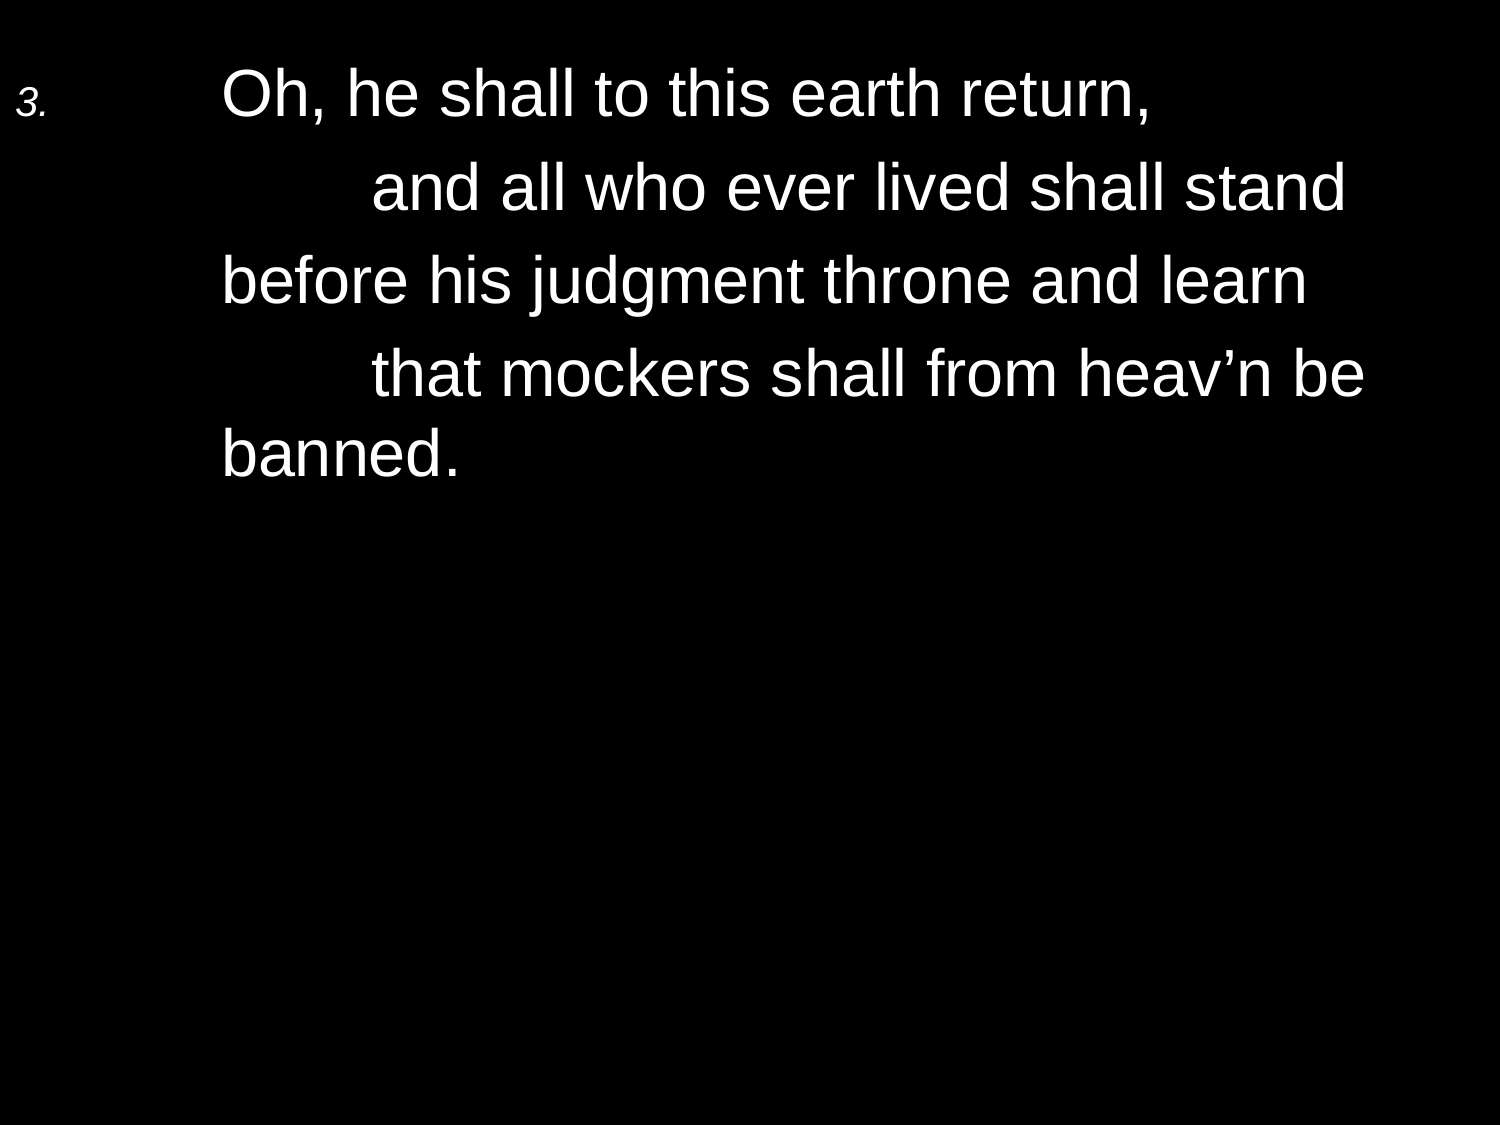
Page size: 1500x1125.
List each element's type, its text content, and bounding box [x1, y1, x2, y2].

list 3. Oh, he shall to this earth return, and all who ever lived shall stand before his judgment throne and learn that mockers shall from heav’n be banned. [0, 42, 1500, 1047]
